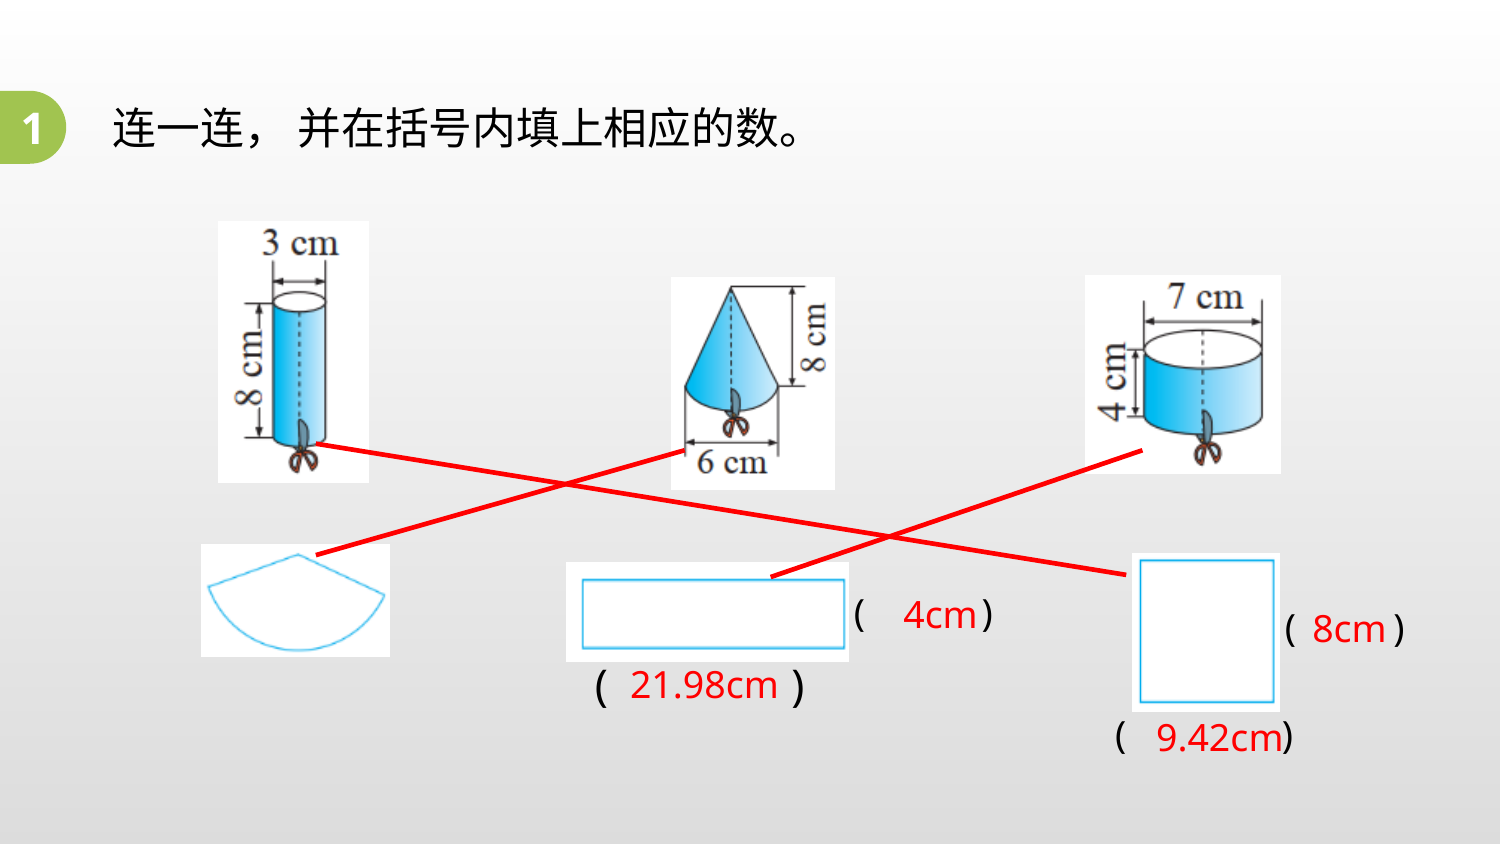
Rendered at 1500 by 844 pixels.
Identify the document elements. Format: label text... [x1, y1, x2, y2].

text_box 4cm [891, 585, 1011, 642]
text_box 连一连， 并在括号内填上相应的数。 [101, 95, 835, 159]
text_box ( ) [583, 652, 899, 716]
text_box ( ) [1103, 705, 1336, 762]
picture [218, 221, 369, 483]
text_box ( ) [1280, 598, 1469, 655]
picture [200, 544, 390, 658]
picture [671, 277, 835, 443]
picture [1085, 275, 1281, 474]
text_box 1 [0, 89, 68, 165]
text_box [315, 443, 1127, 575]
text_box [770, 450, 1143, 578]
picture [566, 575, 849, 662]
picture [1132, 553, 1280, 712]
text_box ( ) [849, 583, 1085, 640]
text_box 9.42cm [1144, 708, 1343, 765]
